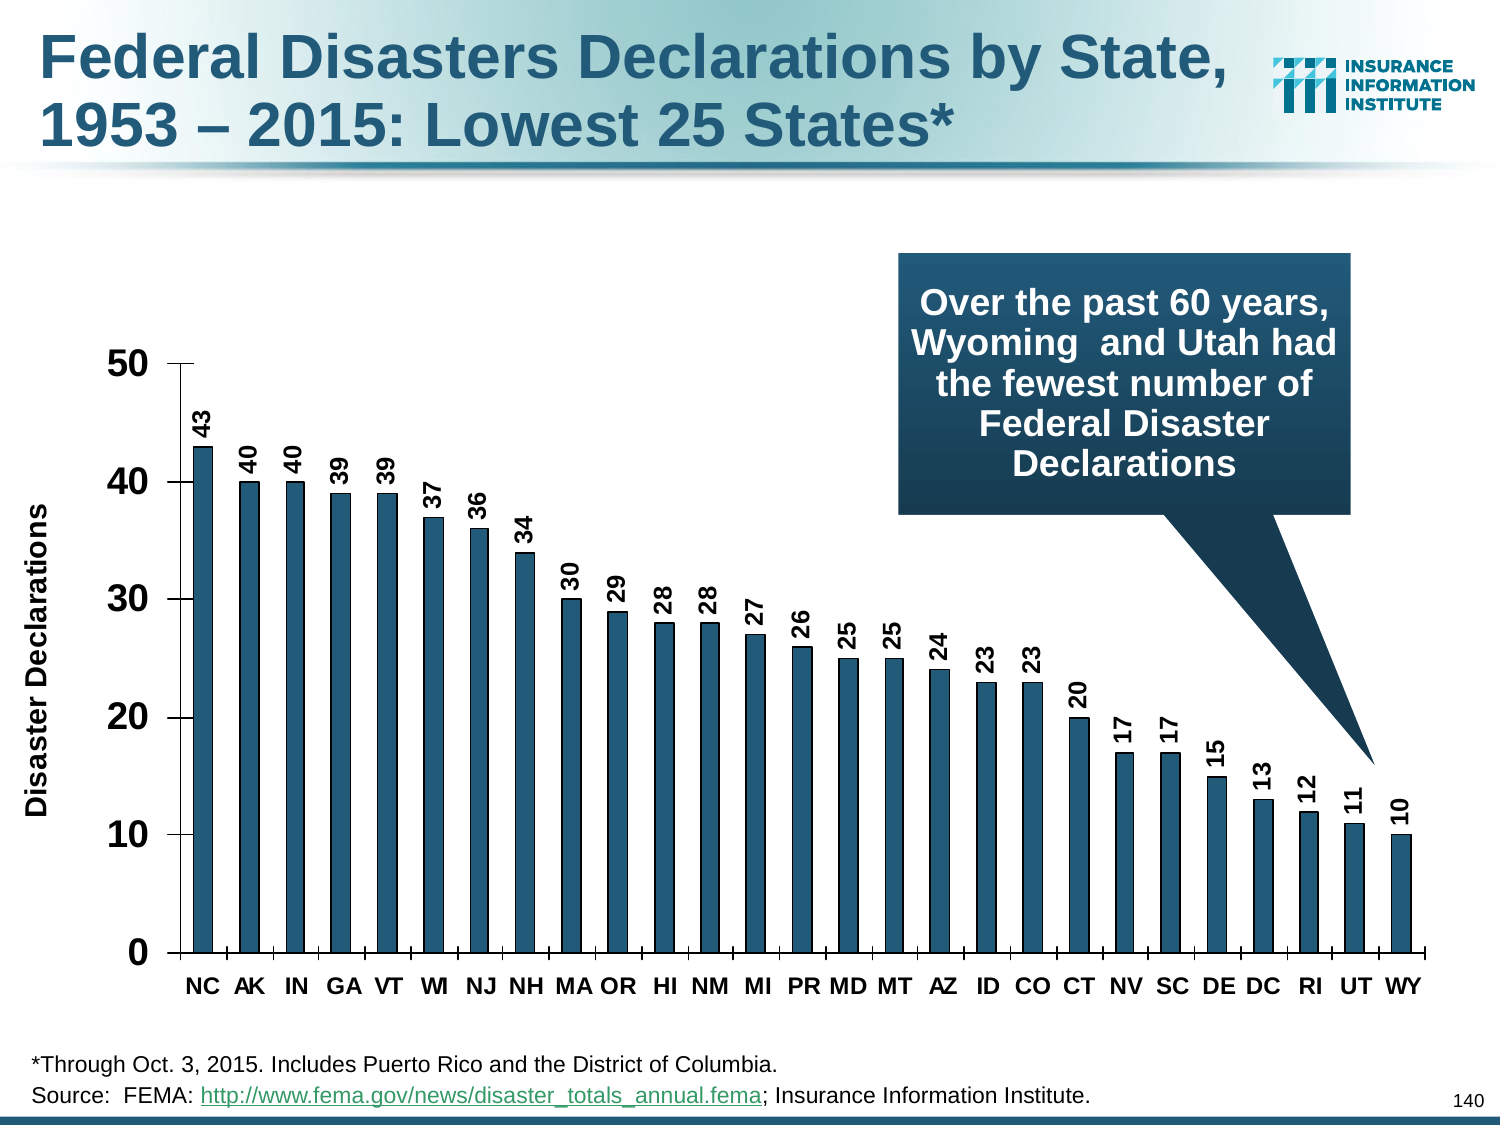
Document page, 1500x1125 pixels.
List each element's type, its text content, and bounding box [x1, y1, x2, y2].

text_box *Through Oct. 3, 2015. Includes Puerto Rico and the District of Columbia. Source: FEMA: http://www.fema.gov/news/disaster_totals_annual.fema; Insurance Information Institute. [16, 1049, 1496, 1115]
picture [0, 0, 1500, 189]
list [4, 294, 1490, 1066]
text_box Over the past 60 years, Wyoming and Utah had the fewest number of Federal Disaster Declarations [896, 250, 1353, 293]
title Federal Disasters Declarations by State, 1953 – 2015: Lowest 25 States* [24, 0, 1451, 168]
